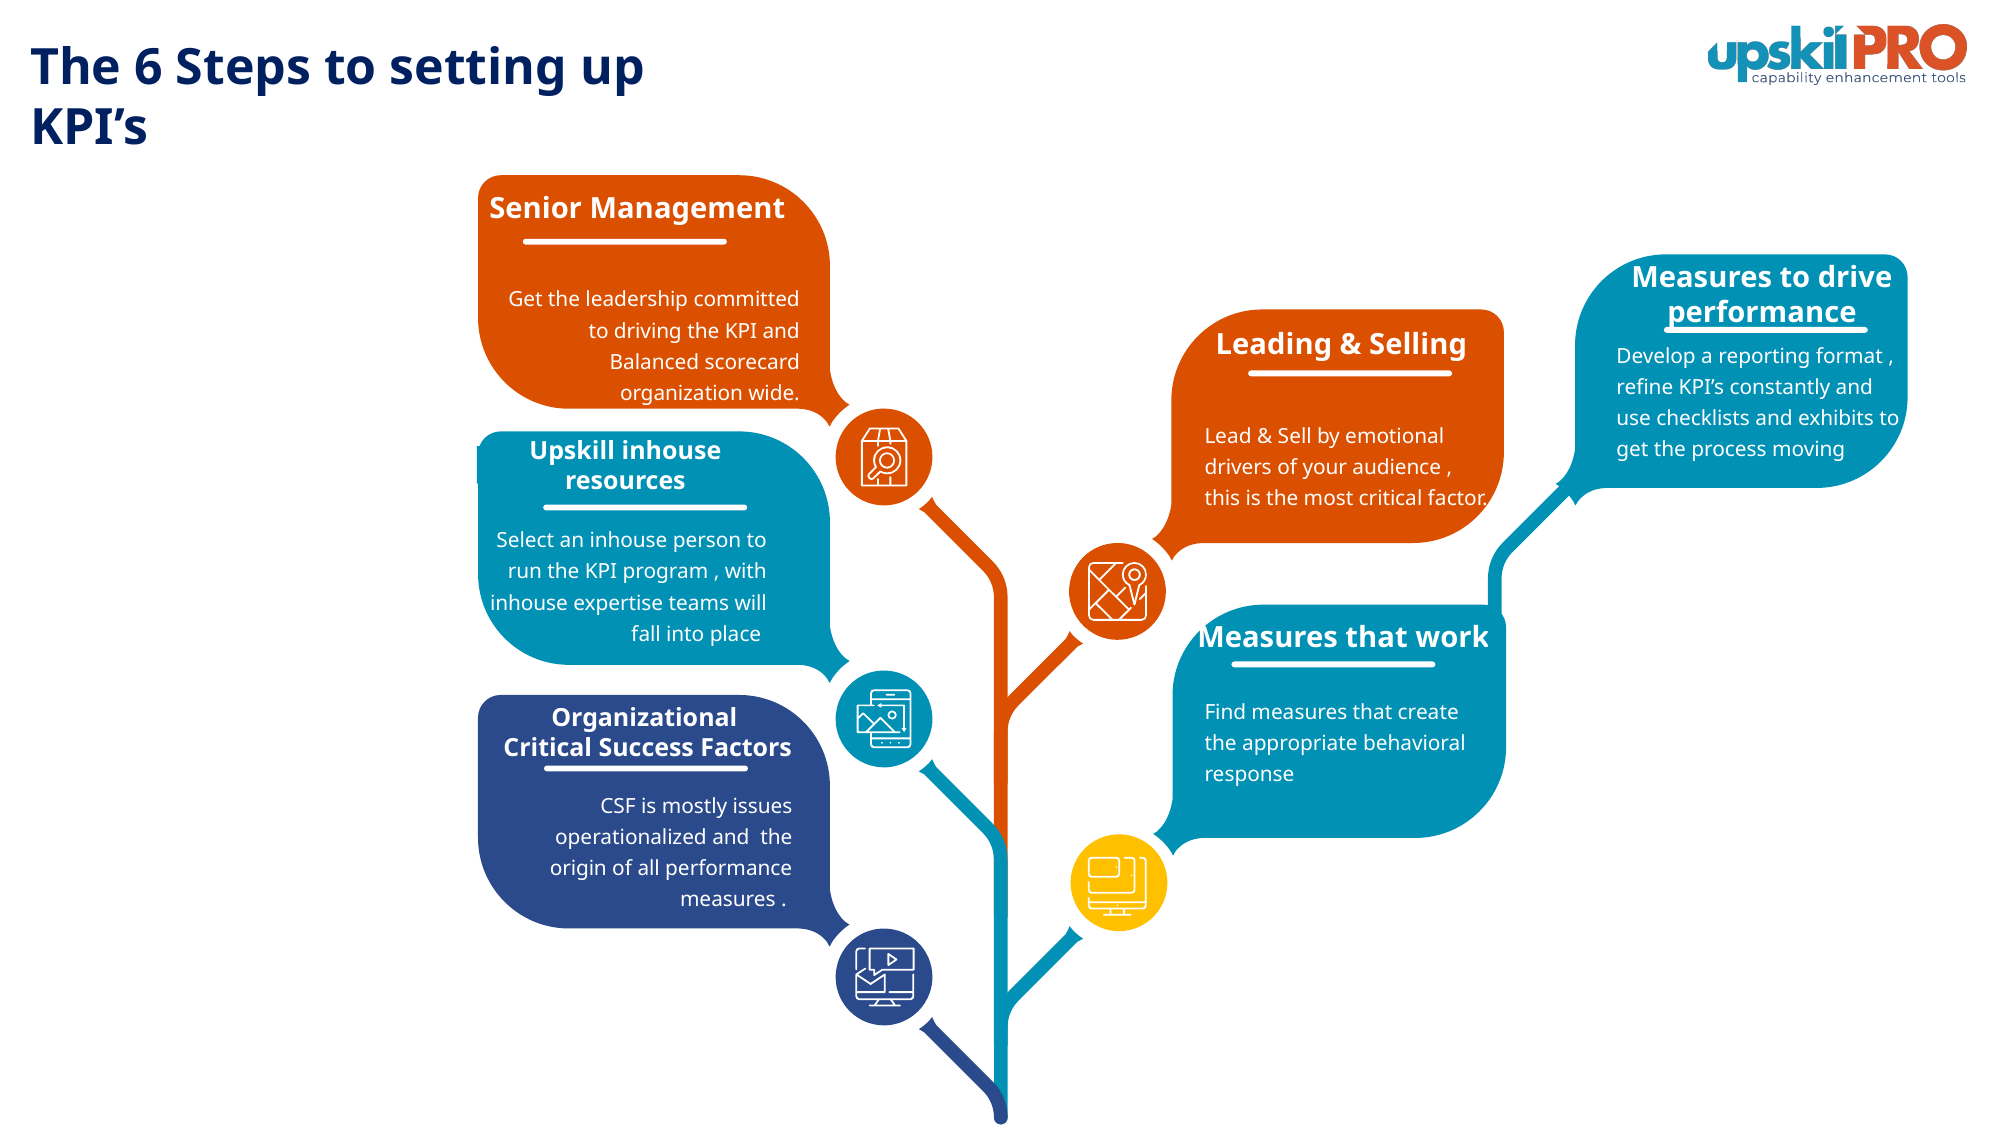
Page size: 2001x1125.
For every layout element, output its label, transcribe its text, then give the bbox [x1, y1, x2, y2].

text_box [835, 928, 933, 1026]
text_box [1151, 309, 1504, 561]
text_box [918, 496, 1008, 730]
text_box Select an inhouse person to run the KPI program , with inhouse expertise teams will fall into place [475, 516, 775, 650]
text_box [477, 704, 850, 947]
text_box [1555, 275, 1878, 506]
text_box [856, 689, 912, 749]
text_box [478, 431, 850, 684]
text_box [1087, 856, 1147, 916]
text_box [484, 175, 774, 182]
text_box [1663, 326, 1868, 333]
text_box [1230, 604, 1487, 611]
text_box Senior Management [473, 182, 809, 232]
text_box [855, 947, 866, 971]
text_box [1069, 543, 1166, 640]
text_box [918, 1016, 1008, 1125]
text_box Lead & Sell by emotional drivers of your audience , this is the most critical factor. [1196, 412, 1496, 514]
text_box Measures to drive performance [1608, 250, 1923, 336]
text_box Upskill inhouse resources [476, 446, 775, 484]
text_box [1496, 661, 1507, 789]
picture [1708, 24, 1967, 85]
text_box [855, 967, 915, 1007]
text_box [522, 238, 727, 245]
text_box Leading & Selling [1200, 318, 1490, 368]
text_box [1487, 487, 1569, 764]
text_box [1248, 370, 1453, 377]
text_box Develop a reporting format , refine KPI’s constantly and use checklists and exhibits to get the process moving [1609, 332, 1908, 465]
text_box [994, 926, 1084, 1109]
text_box Get the leadership committed to driving the KPI and Balanced scorecard organization wide. [490, 275, 808, 409]
text_box [1088, 562, 1147, 621]
text_box [835, 670, 933, 768]
text_box [993, 631, 1084, 852]
text_box [918, 759, 1008, 1046]
text_box Measures that work [1182, 611, 1487, 661]
text_box Find measures that create the appropriate behavioral response [1196, 688, 1496, 790]
text_box CSF is mostly issues operationalized and the origin of all performance measures . [501, 782, 800, 915]
text_box [1231, 661, 1436, 668]
text_box [1153, 655, 1496, 856]
text_box [868, 947, 915, 976]
text_box Measures that work [1502, 611, 1513, 661]
text_box [478, 207, 850, 427]
text_box [860, 427, 908, 487]
text_box The 6 Steps to setting up KPI’s [15, 27, 748, 162]
text_box [1070, 834, 1168, 932]
text_box [835, 408, 933, 506]
text_box Organizational Critical Success Factors [482, 693, 807, 769]
text_box [543, 504, 748, 511]
